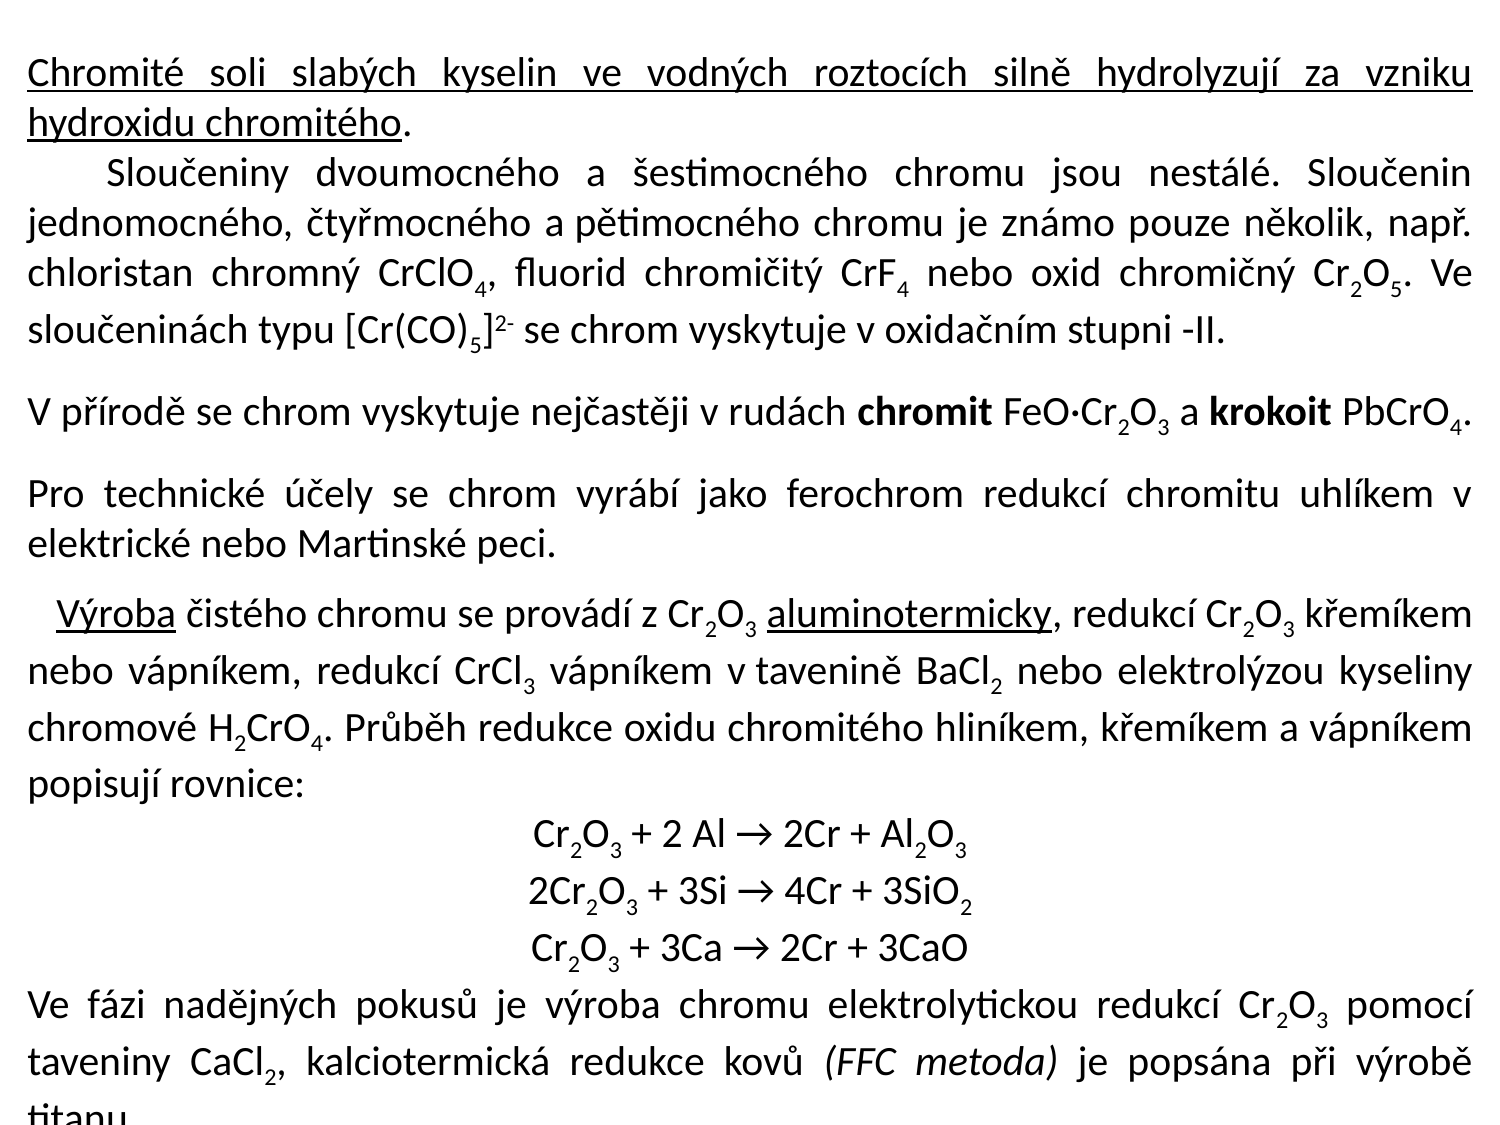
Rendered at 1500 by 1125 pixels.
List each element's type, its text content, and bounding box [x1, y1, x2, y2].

text_box Chromité soli slabých kyselin ve vodných roztocích silně hydrolyzují za vzniku hydroxidu chromitého. Sloučeniny dvoumocného a šestimocného chromu jsou nestálé. Sloučenin jednomocného, čtyřmocného a pětimocného chromu je známo pouze několik, např. chloristan chromný CrClO4, fluorid chromičitý CrF4 nebo oxid chromičný Cr2O5. Ve sloučeninách typu [Cr(CO)5]2- se chrom vyskytuje v oxidačním stupni -II. V přírodě se chrom vyskytuje nejčastěji v rudách chromit FeO·Cr2O3 a krokoit PbCrO4. Pro technické účely se chrom vyrábí jako ferochrom redukcí chromitu uhlíkem v elektrické nebo Martinské peci. Výroba čistého chromu se provádí z Cr2O3 aluminotermicky, redukcí Cr2O3 křemíkem nebo vápníkem, redukcí CrCl3 vápníkem v tavenině BaCl2 nebo elektrolýzou kyseliny chromové H2CrO4. Průběh redukce oxidu chromitého hliníkem, křemíkem a vápníkem popisují rovnice: Cr2O3 + 2 Al → 2Cr + Al2O3 2Cr2O3 + 3Si → 4Cr + 3SiO2 Cr2O3 + 3Ca → 2Cr + 3CaO Ve fázi nadějných pokusů je výroba chromu elektrolytickou redukcí Cr2O3 pomocí taveniny CaCl2, kalciotermická redukce kovů (FFC metoda) je popsána při výrobě titanu. [12, 37, 1488, 1125]
